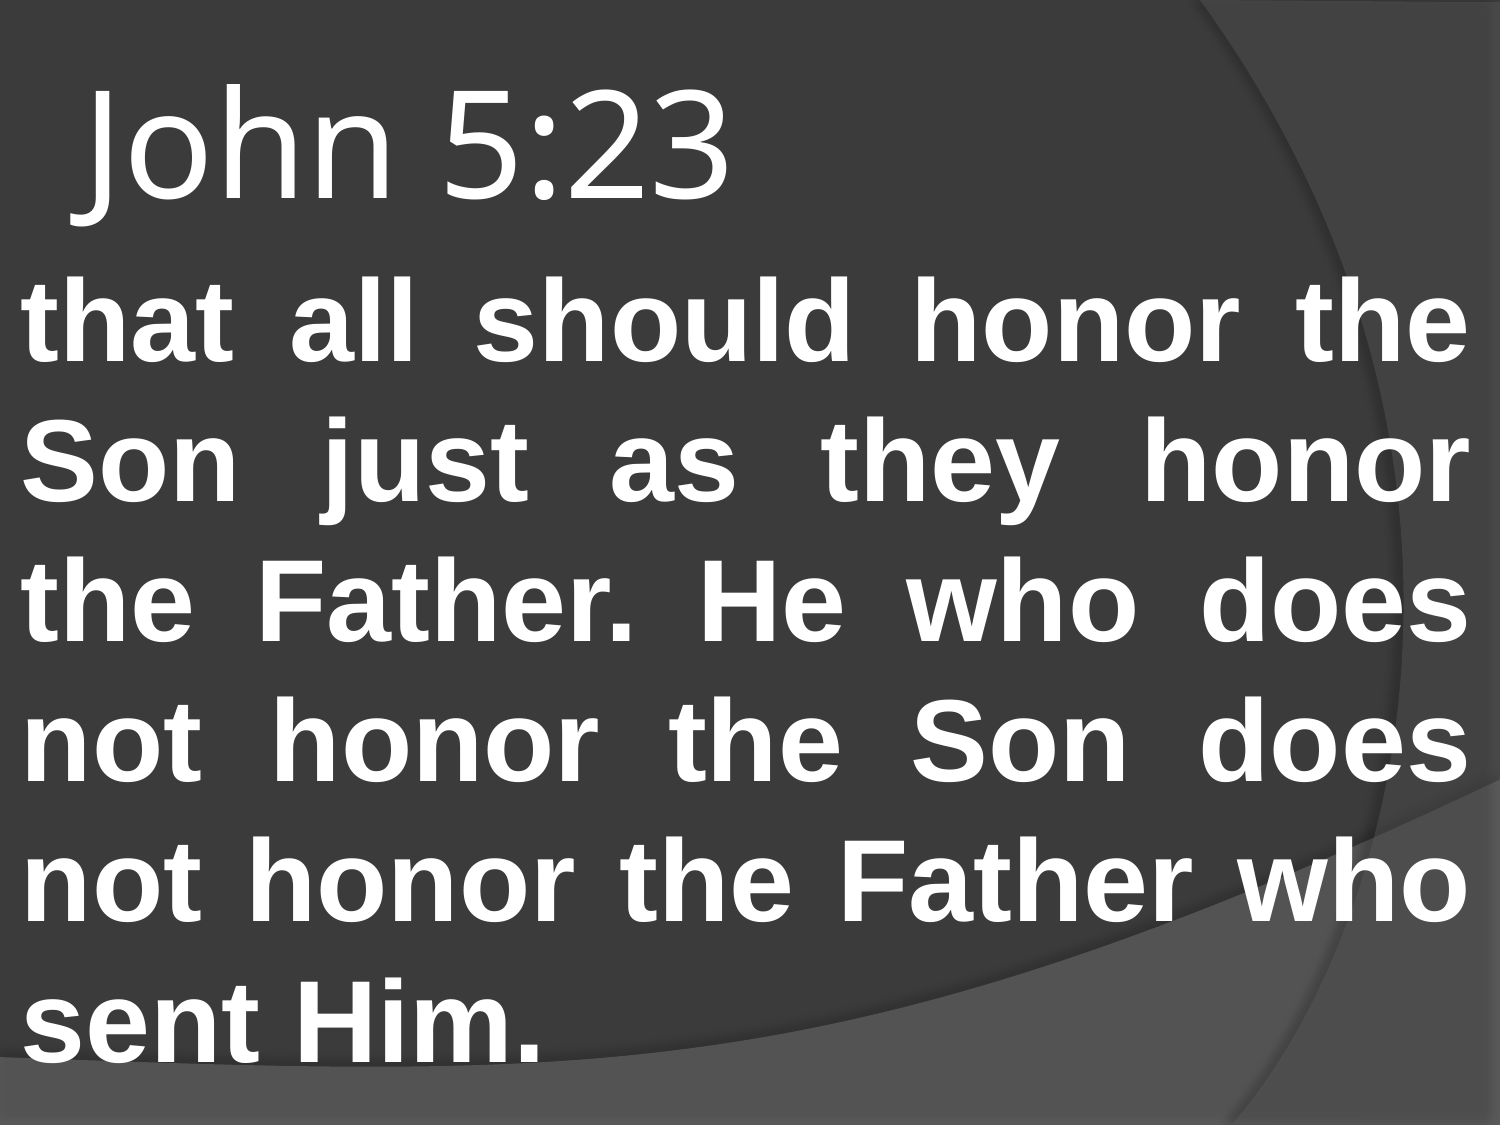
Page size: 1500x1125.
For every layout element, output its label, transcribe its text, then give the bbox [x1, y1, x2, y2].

title John 5:23 [75, 45, 1300, 233]
list that all should honor the Son just as they honor the Father. He who does not honor the Son does not honor the Father who sent Him. [0, 237, 1488, 1125]
